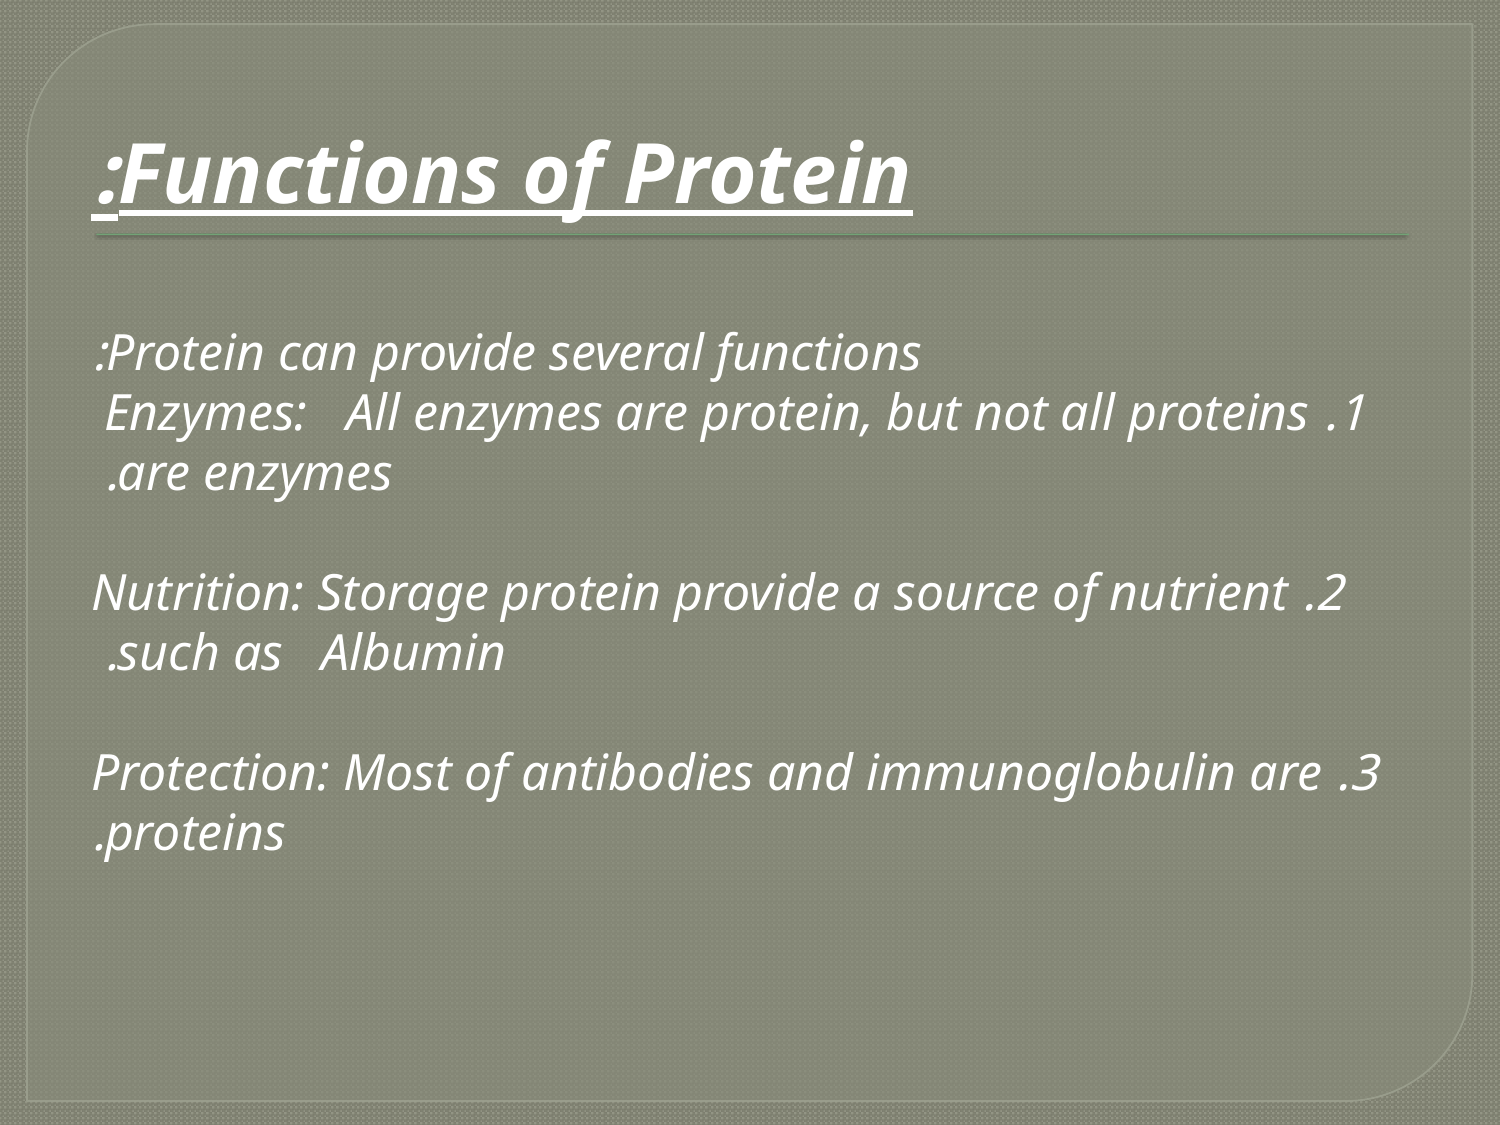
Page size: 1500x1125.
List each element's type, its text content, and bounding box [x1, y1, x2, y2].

list Functions of Protein: Protein can provide several functions: 1. Enzymes: All enzymes are protein, but not all proteins are enzymes. 2. Nutrition: Storage protein provide a source of nutrient such as Albumin. 3. Protection: Most of antibodies and immunoglobulin are proteins. [76, 42, 1427, 941]
